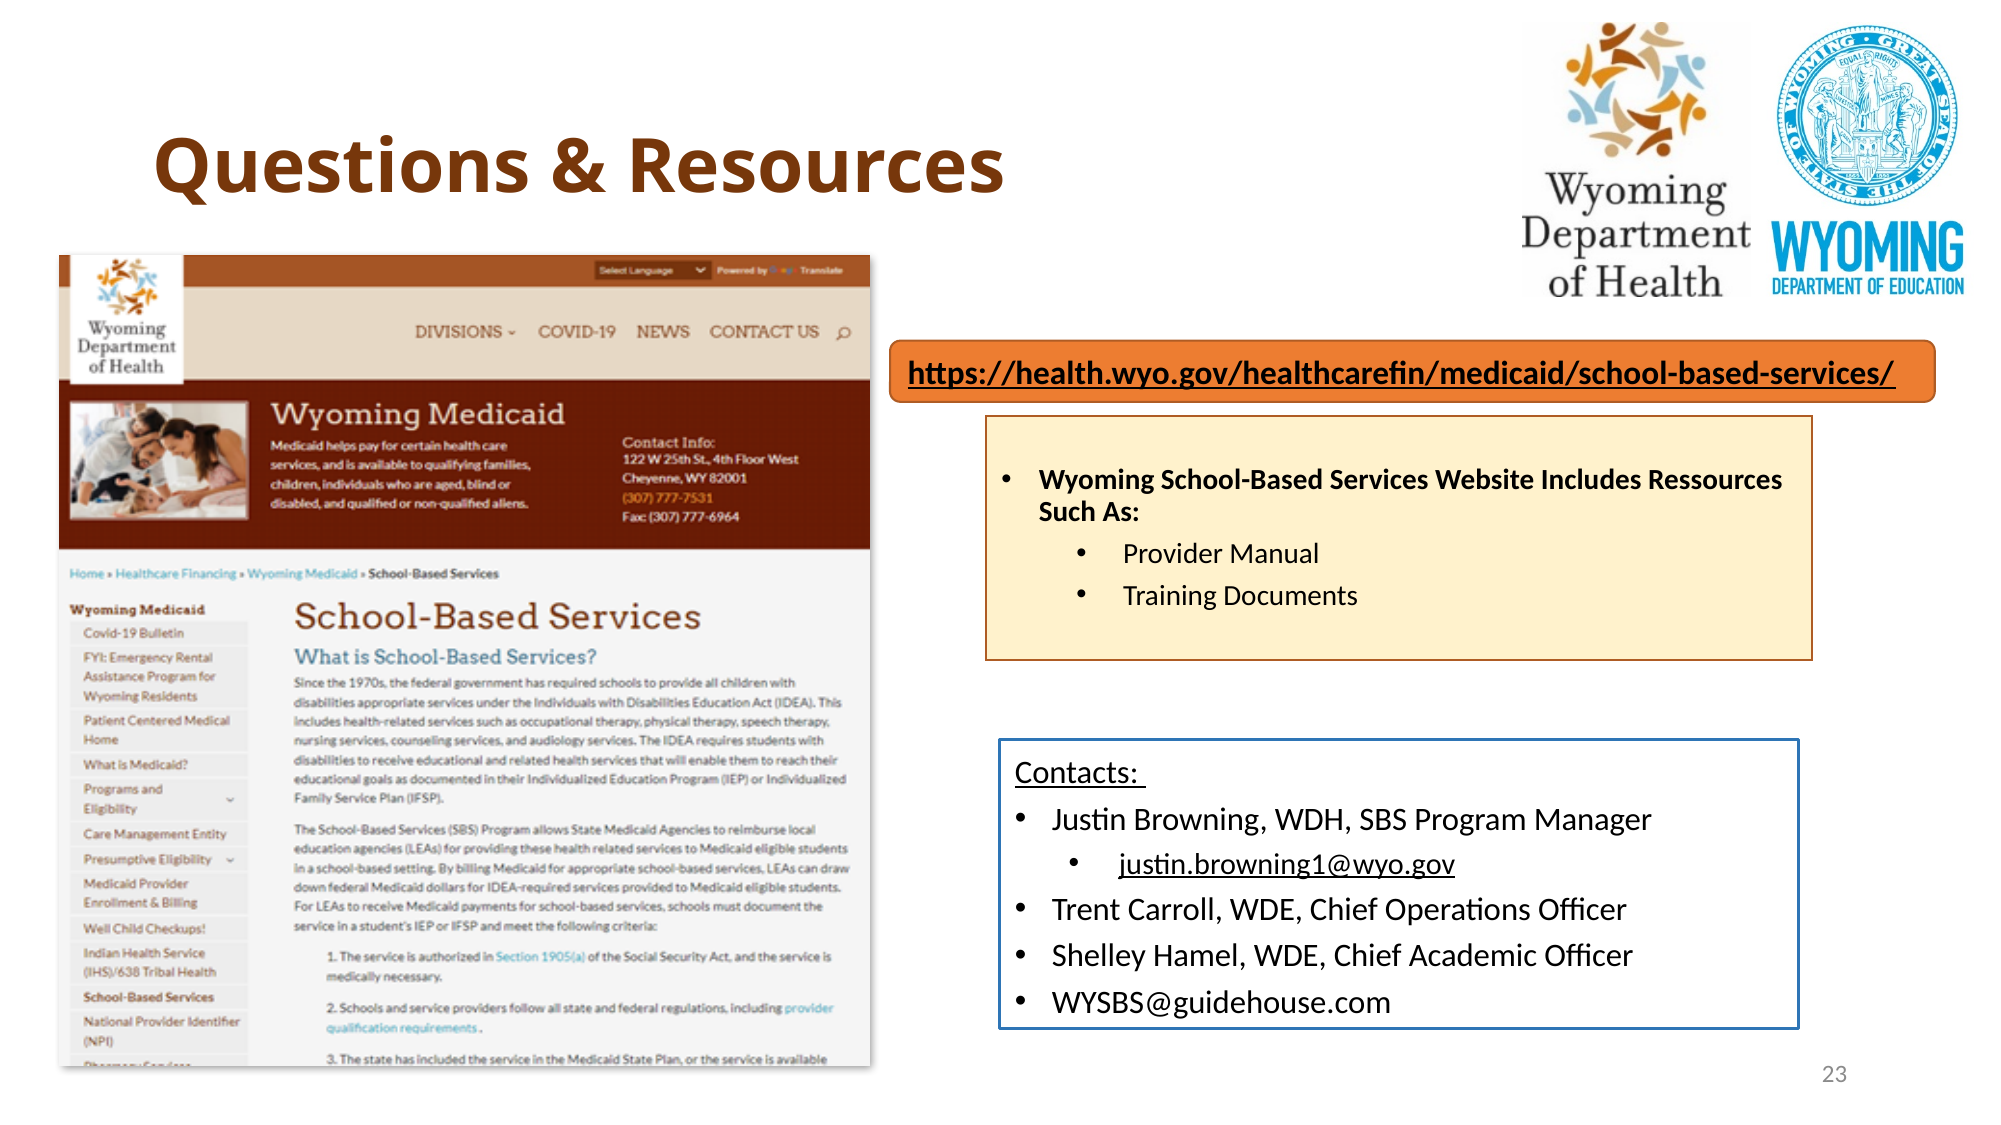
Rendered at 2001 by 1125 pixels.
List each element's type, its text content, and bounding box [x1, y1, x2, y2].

title Questions & Resources [137, 59, 1522, 278]
picture [1522, 22, 1751, 297]
slide_number 23 [1412, 1042, 1863, 1103]
text_box https://health.wyo.gov/healthcarefin/medicaid/school-based-services/ [888, 339, 1936, 403]
picture [59, 255, 870, 1066]
picture [1755, 22, 1984, 297]
text_box Contacts: Justin Browning, WDH, SBS Program Manager justin.browning1@wyo.gov Trent Carroll, WDE, Chief Operations Officer Shelley Hamel, WDE, Chief Academic Officer WYSBS@guidehouse.com [999, 739, 1799, 1029]
title Questions & Resources [1751, 59, 1755, 278]
list Wyoming School-Based Services Website Includes Ressources Such As: Provider Manual Training Documents [985, 415, 1813, 661]
